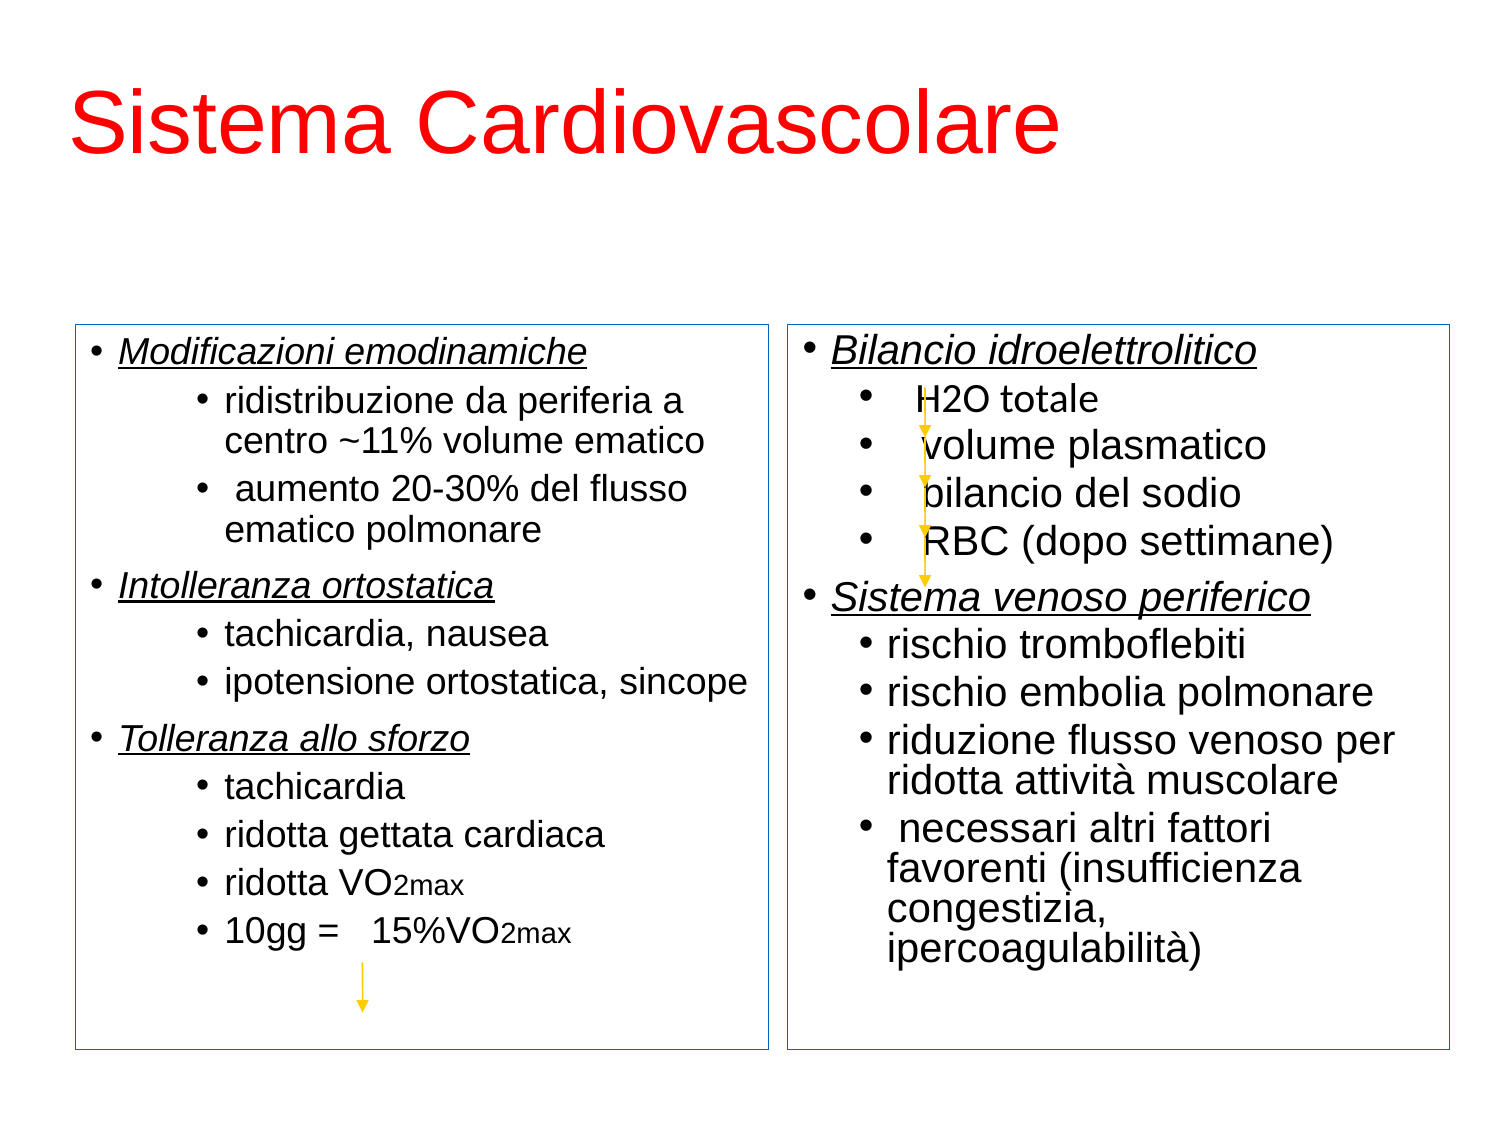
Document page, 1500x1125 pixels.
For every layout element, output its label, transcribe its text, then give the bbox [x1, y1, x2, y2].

list Modificazioni emodinamiche ridistribuzione da periferia a centro ~11% volume ematico aumento 20-30% del flusso ematico polmonare Intolleranza ortostatica tachicardia, nausea ipotensione ortostatica, sincope Tolleranza allo sforzo tachicardia ridotta gettata cardiaca ridotta VO2max 10gg = 15%VO2max [75, 324, 769, 1050]
list Bilancio idroelettrolitico H2O totale volume plasmatico bilancio del sodio RBC (dopo settimane) Sistema venoso periferico rischio tromboflebiti rischio embolia polmonare riduzione flusso venoso per ridotta attività muscolare necessari altri fattori favorenti (insufficienza congestizia, ipercoagulabilità) [787, 324, 1450, 1050]
text_box [918, 538, 932, 588]
title Sistema Cardiovascolare [53, 0, 1454, 250]
text_box [918, 488, 932, 538]
text_box [356, 962, 369, 1013]
text_box [918, 438, 932, 488]
text_box [918, 387, 932, 438]
